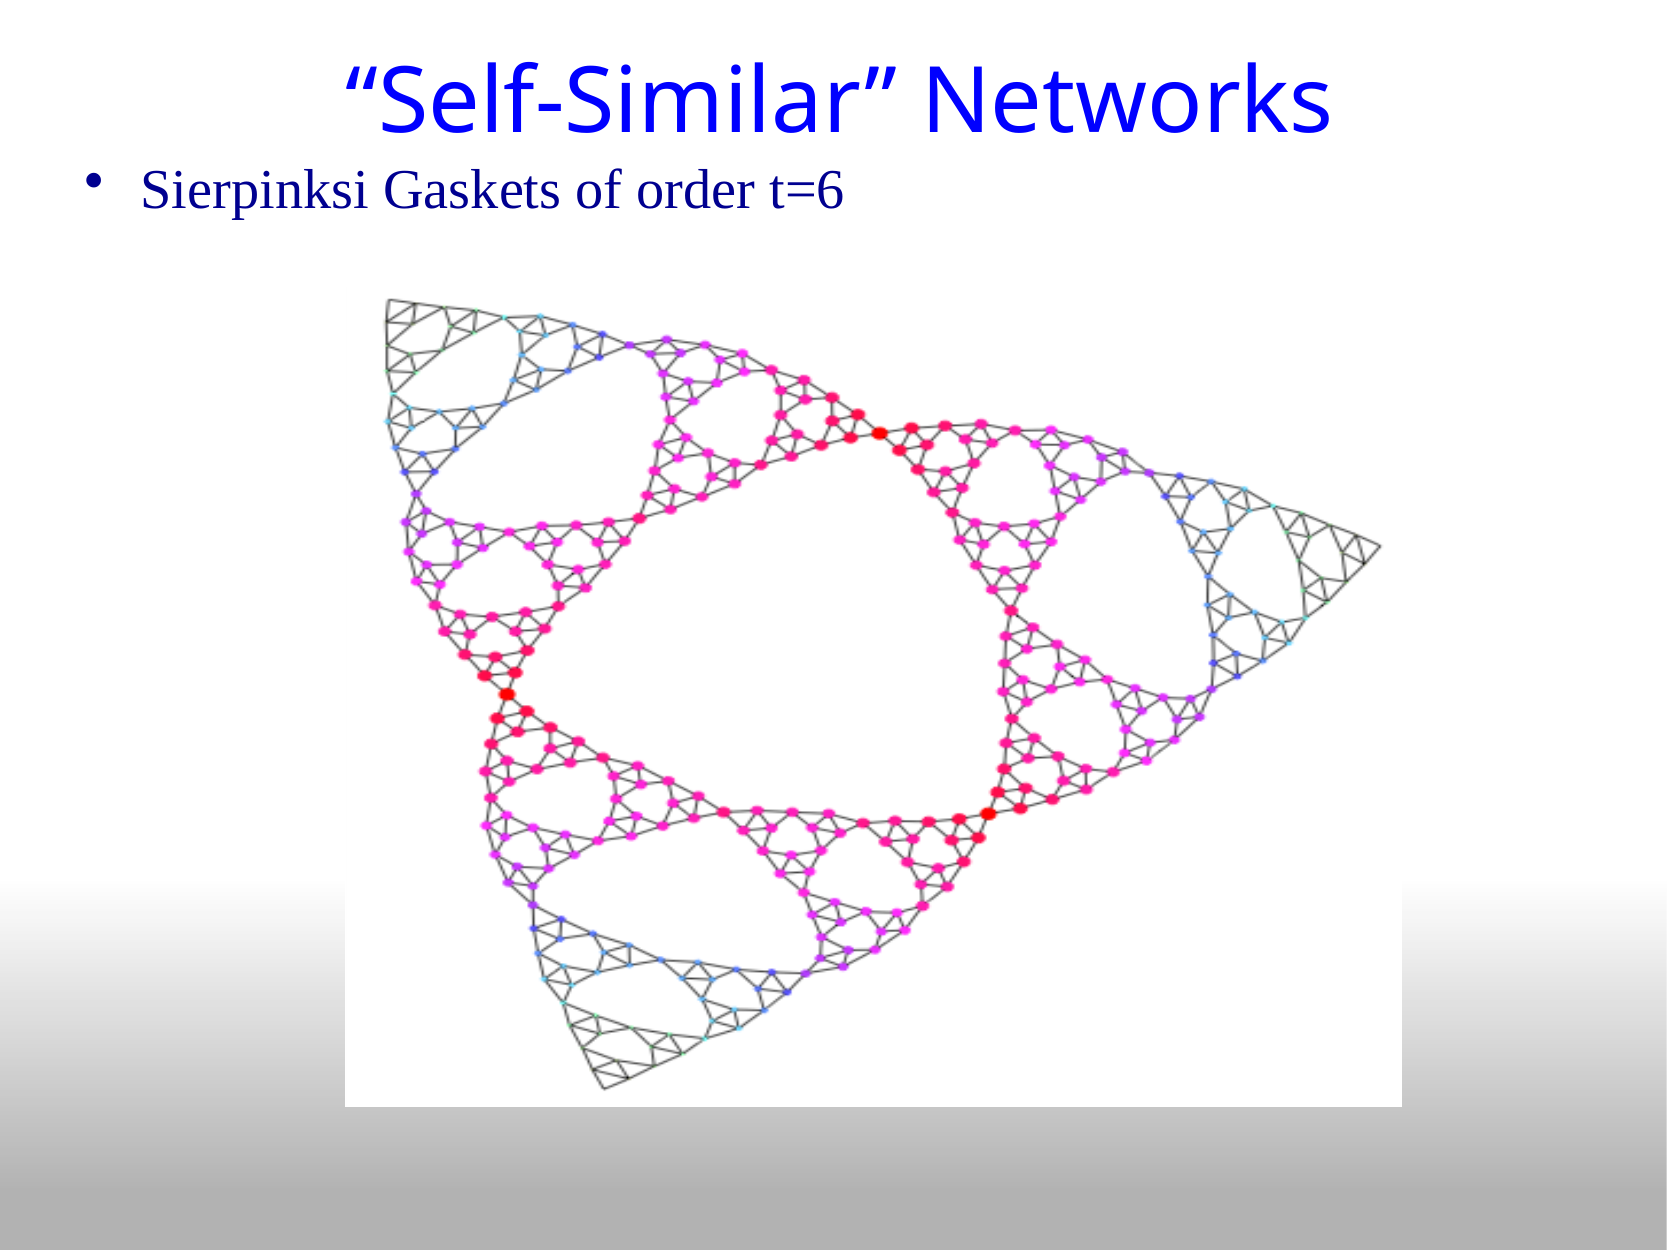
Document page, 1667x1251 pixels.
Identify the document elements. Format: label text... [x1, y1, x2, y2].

title “Self-Similar” Networks [110, 27, 1570, 152]
list Sierpinksi Gaskets of order t=6 [69, 152, 1598, 237]
picture [0, 0, 1667, 1250]
